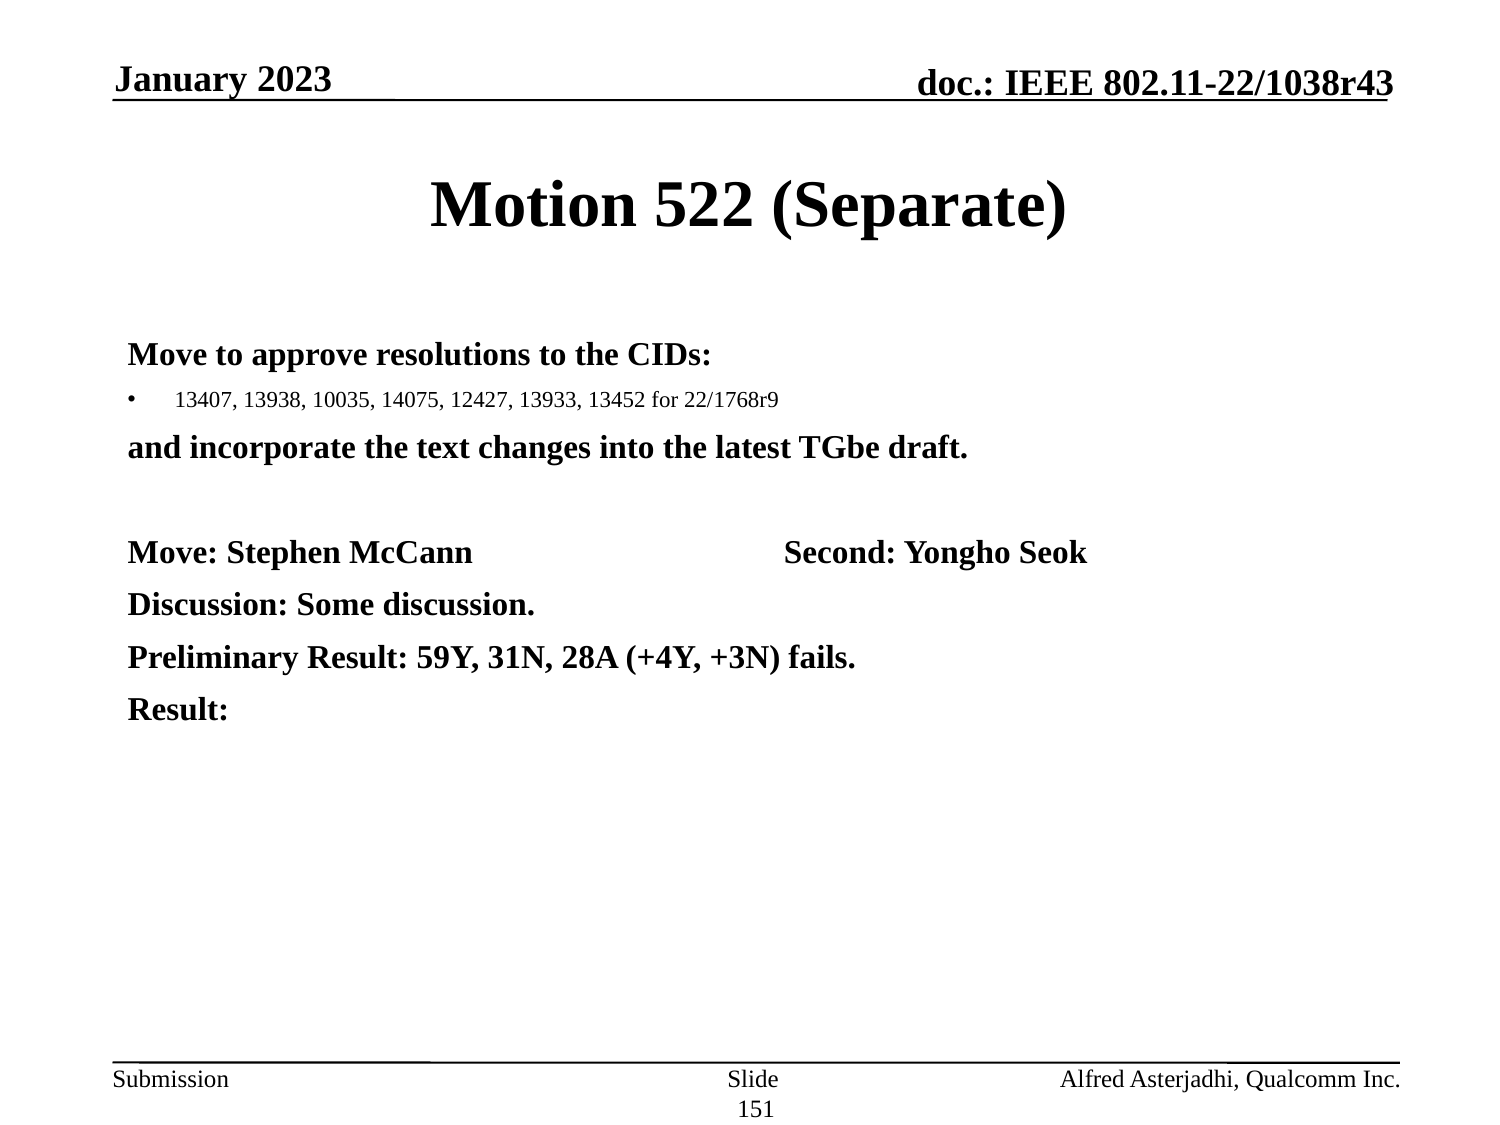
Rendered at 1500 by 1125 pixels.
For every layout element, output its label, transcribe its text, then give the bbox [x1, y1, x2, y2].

slide_number Slide 151 [712, 1061, 800, 1123]
title Motion 522 (Separate) [112, 112, 1388, 288]
footer Alfred Asterjadhi, Qualcomm Inc. [878, 1061, 1402, 1093]
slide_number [114, 54, 423, 100]
list Move to approve resolutions to the CIDs: 13407, 13938, 10035, 14075, 12427, 13933, 13452 for 22/1768r9 and incorporate the text changes into the latest TGbe draft. Move: Stephen McCann Second: Yongho Seok Discussion: Some discussion. Preliminary Result: 59Y, 31N, 28A (+4Y, +3N) fails. Result: [112, 324, 1402, 1063]
